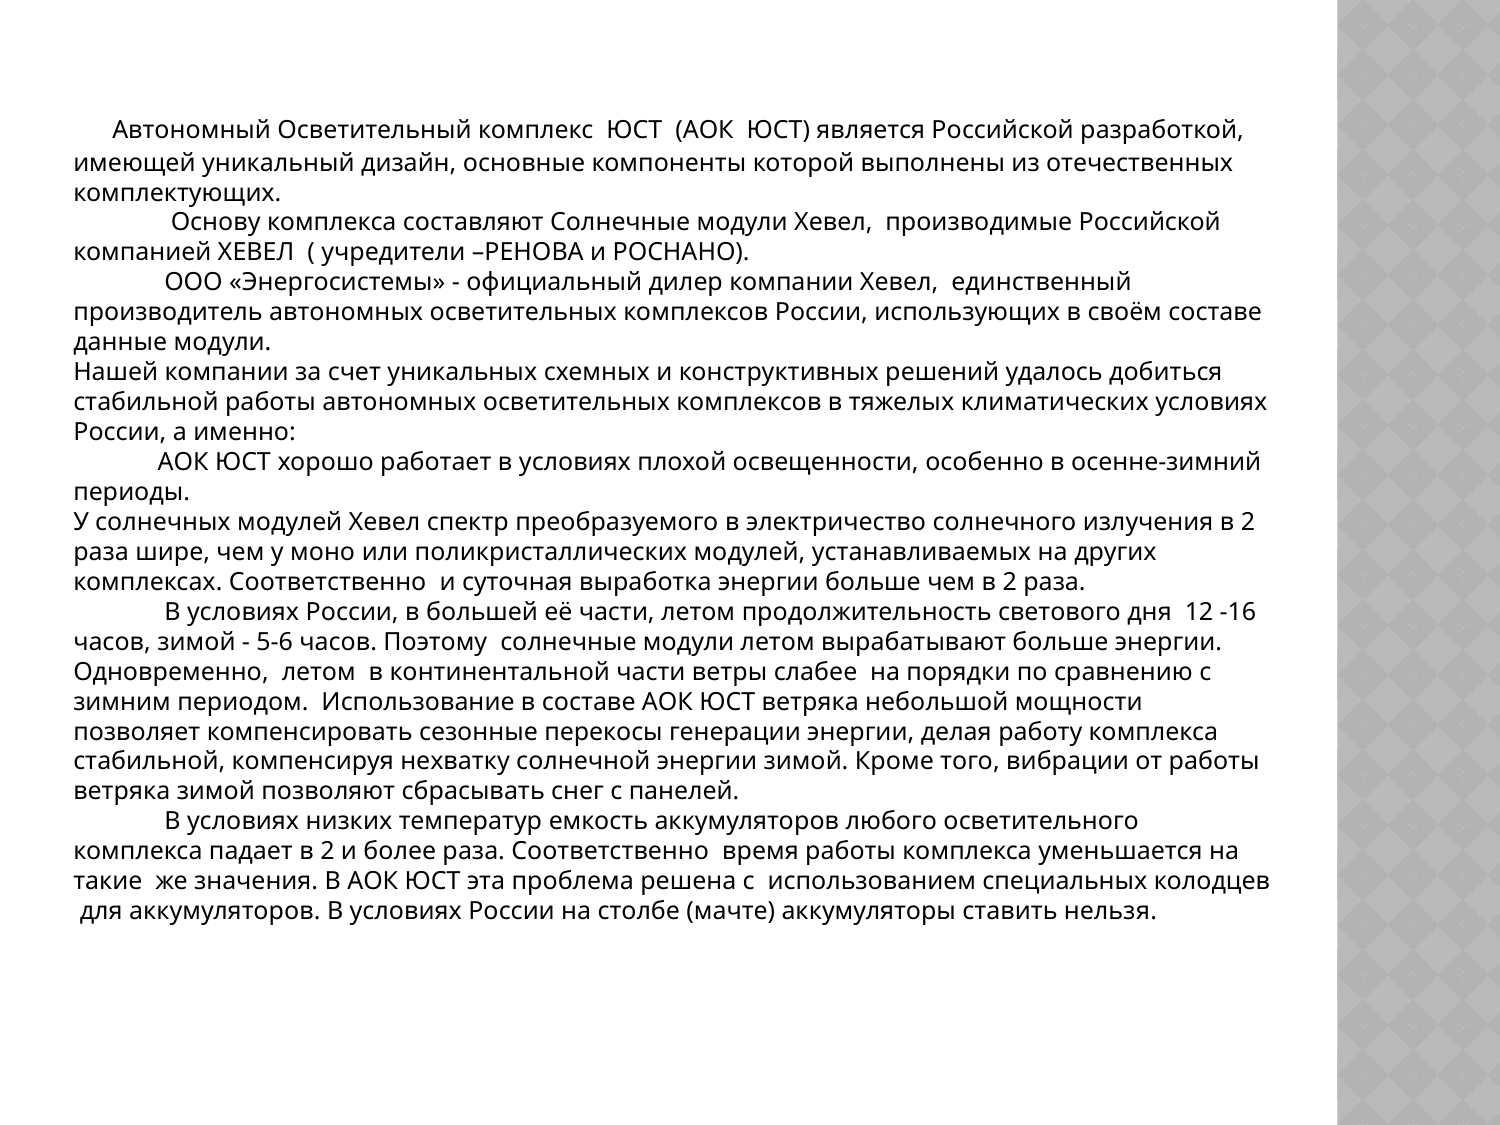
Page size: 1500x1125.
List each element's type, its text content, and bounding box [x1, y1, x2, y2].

text_box Автономный Осветительный комплекс ЮСТ (АОК ЮСТ) является Российской разработкой, имеющей уникальный дизайн, основные компоненты которой выполнены из отечественных комплектующих. Основу комплекса составляют Солнечные модули Хевел, производимые Российской компанией ХЕВЕЛ ( учредители –РЕНОВА и РОСНАНО). ООО «Энергосистемы» - официальный дилер компании Хевел, единственный производитель автономных осветительных комплексов России, использующих в своём составе данные модули. Нашей компании за счет уникальных схемных и конструктивных решений удалось добиться стабильной работы автономных осветительных комплексов в тяжелых климатических условиях России, а именно: АОК ЮСТ хорошо работает в условиях плохой освещенности, особенно в осенне-зимний периоды. У солнечных модулей Хевел спектр преобразуемого в электричество солнечного излучения в 2 раза шире, чем у моно или поликристаллических модулей, устанавливаемых на других комплексах. Соответственно и суточная выработка энергии больше чем в 2 раза. В условиях России, в большей её части, летом продолжительность светового дня 12 -16 часов, зимой - 5-6 часов. Поэтому солнечные модули летом вырабатывают больше энергии. Одновременно, летом в континентальной части ветры слабее на порядки по сравнению с зимним периодом. Использование в составе АОК ЮСТ ветряка небольшой мощности позволяет компенсировать сезонные перекосы генерации энергии, делая работу комплекса стабильной, компенсируя нехватку солнечной энергии зимой. Кроме того, вибрации от работы ветряка зимой позволяют сбрасывать снег с панелей. В условиях низких температур емкость аккумуляторов любого осветительного комплекса падает в 2 и более раза. Соответственно время работы комплекса уменьшается на такие же значения. В АОК ЮСТ эта проблема решена с использованием специальных колодцев для аккумуляторов. В условиях России на столбе (мачте) аккумуляторы ставить нельзя. [58, 93, 1289, 932]
